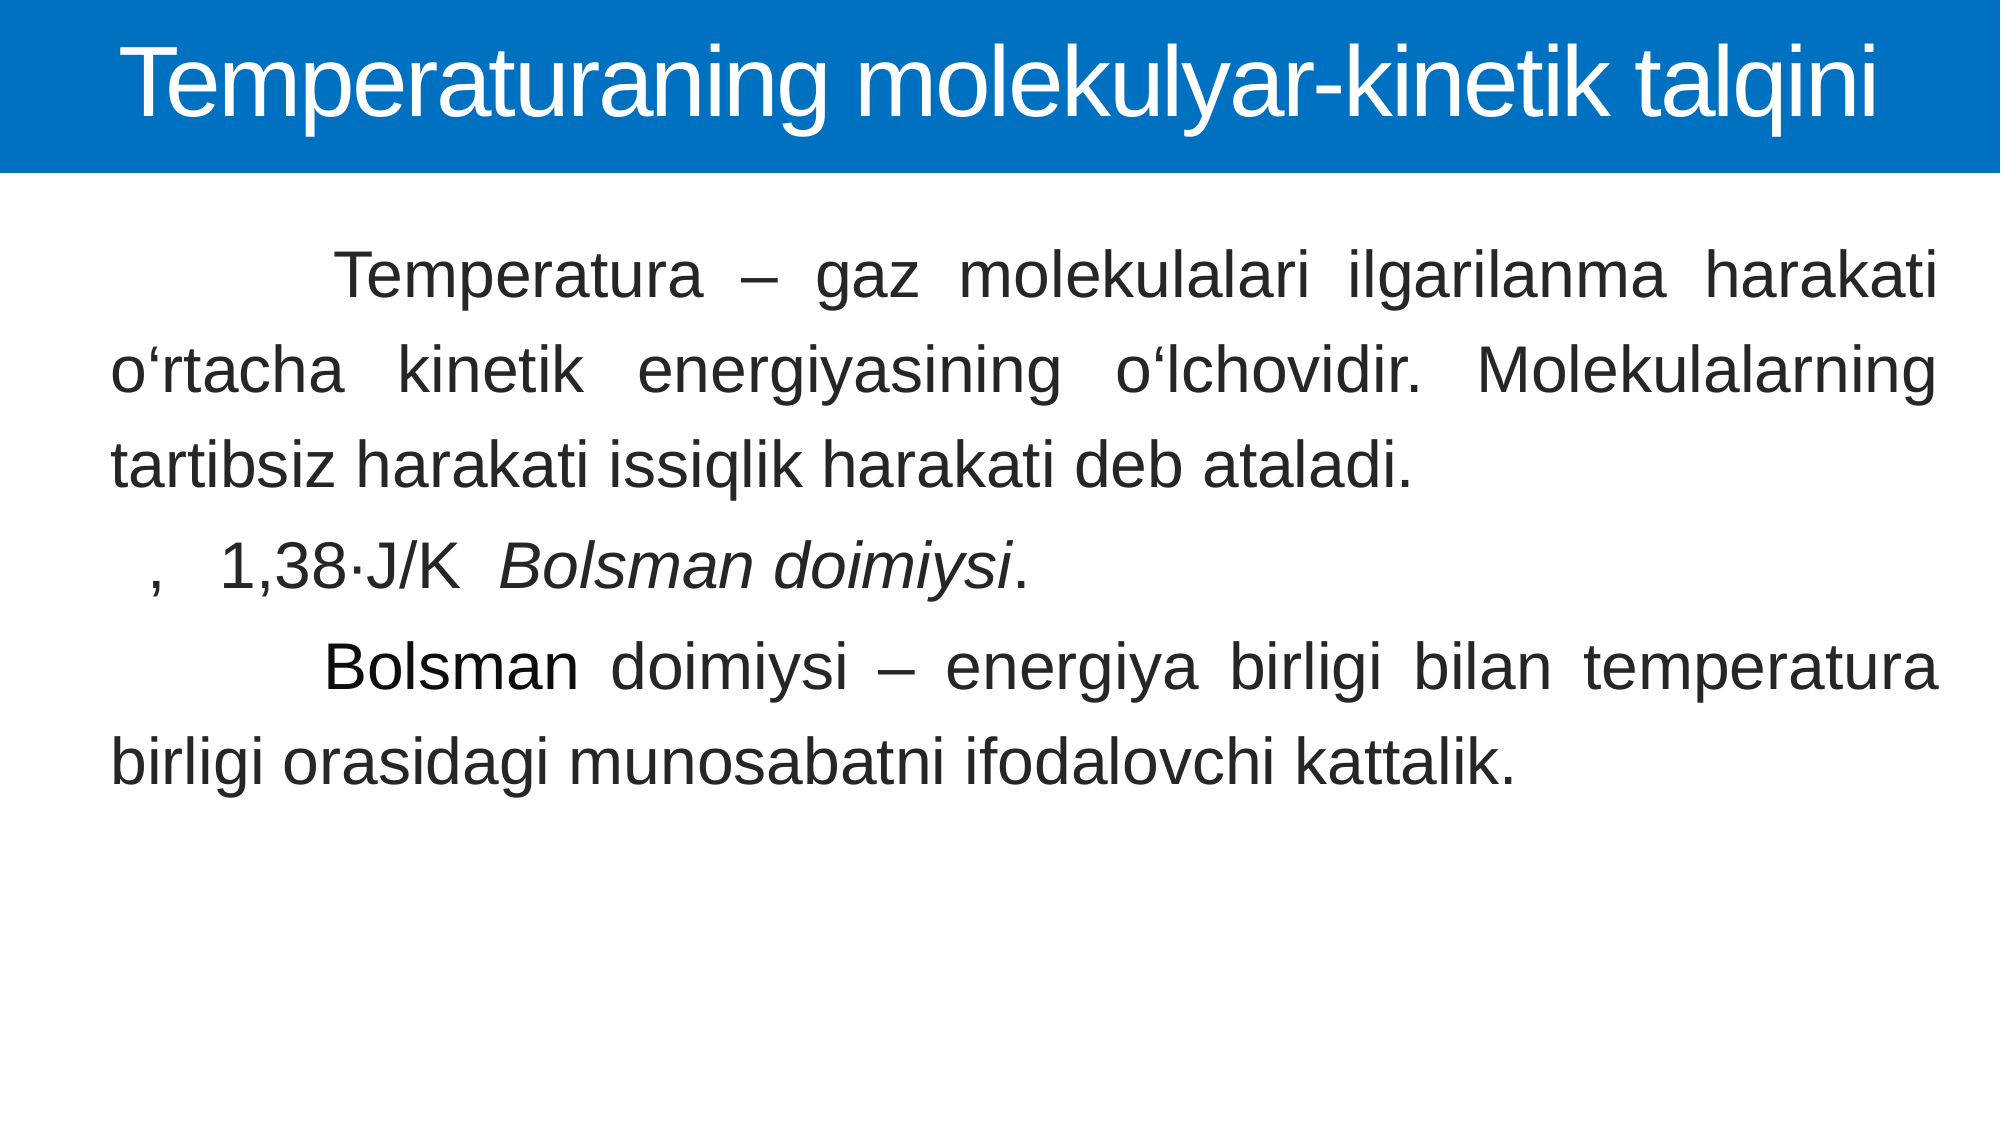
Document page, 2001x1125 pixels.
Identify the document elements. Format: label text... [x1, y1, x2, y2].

title Temperaturaning molekulyar-kinetik talqini [0, 0, 2000, 173]
